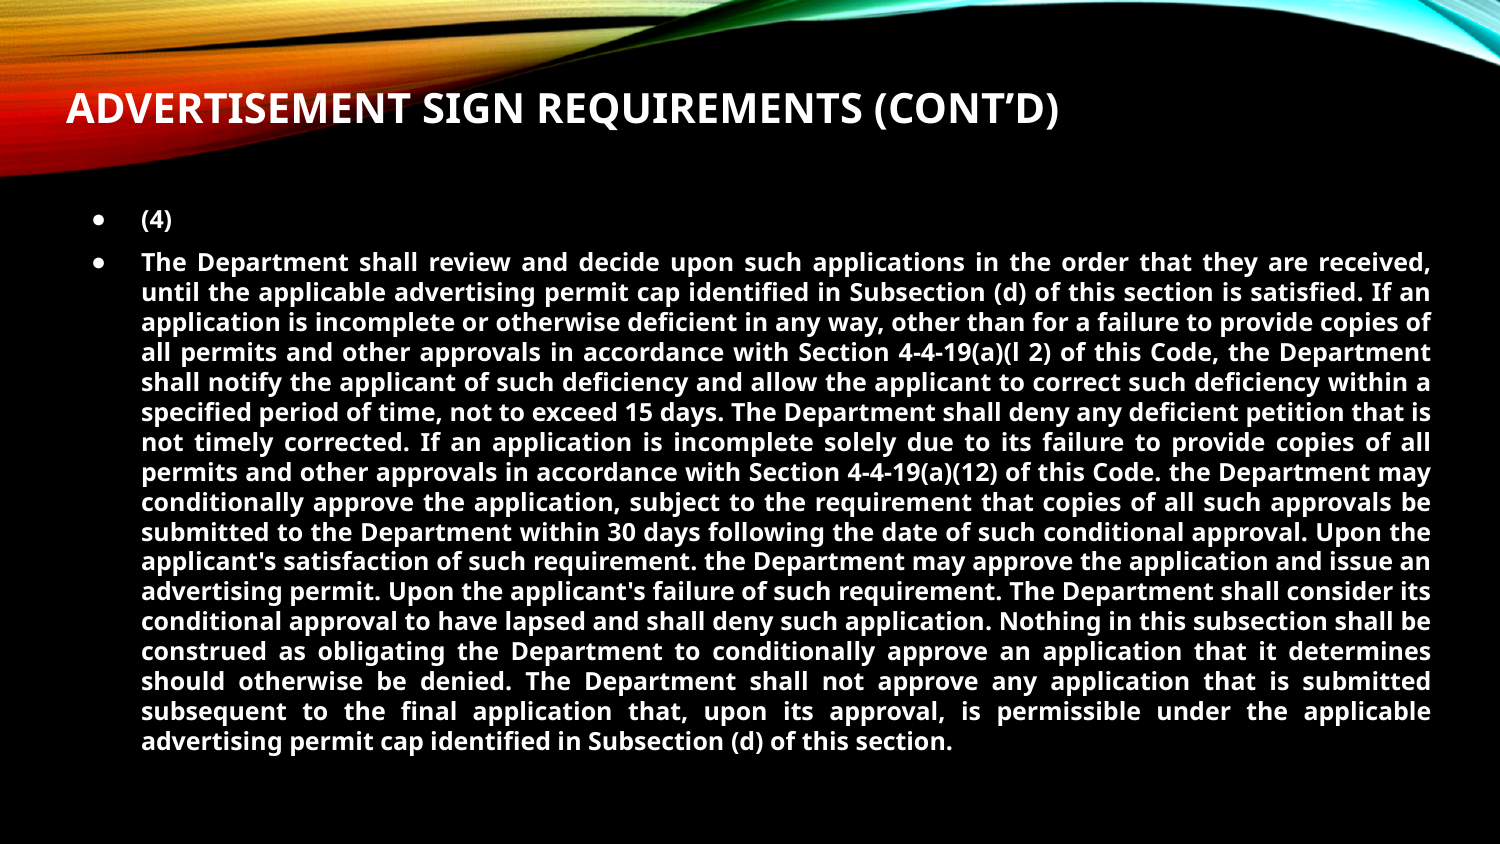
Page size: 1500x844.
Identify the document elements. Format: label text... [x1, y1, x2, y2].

title ADVERTISEMENT sign requirements (cont’d) [51, 72, 1449, 167]
picture [0, 0, 1500, 178]
list (4) The Department shall review and decide upon such applications in the order that they are received, until the applicable advertising permit cap identified in Subsection (d) of this section is satisfied. If an application is incomplete or otherwise deficient in any way, other than for a failure to provide copies of all permits and other approvals in accordance with Section 4-4-19(a)(l 2) of this Code, the Department shall notify the applicant of such deficiency and allow the applicant to correct such deficiency within a specified period of time, not to exceed 15 days. The Department shall deny any deficient petition that is not timely corrected. If an application is incomplete solely due to its failure to provide copies of all permits and other approvals in accordance with Section 4-4-19(a)(12) of this Code. the Department may conditionally approve the application, subject to the requirement that copies of all such approvals be submitted to the Department within 30 days following the date of such conditional approval. Upon the applicant's satisfaction of such requirement. the Department may approve the application and issue an advertising permit. Upon the applicant's failure of such requirement. The Department shall consider its conditional approval to have lapsed and shall deny such application. Nothing in this subsection shall be construed as obligating the Department to conditionally approve an application that it determines should otherwise be denied. The Department shall not approve any application that is submitted subsequent to the final application that, upon its approval, is permissible under the applicable advertising permit cap identified in Subsection (d) of this section. [51, 189, 1449, 750]
